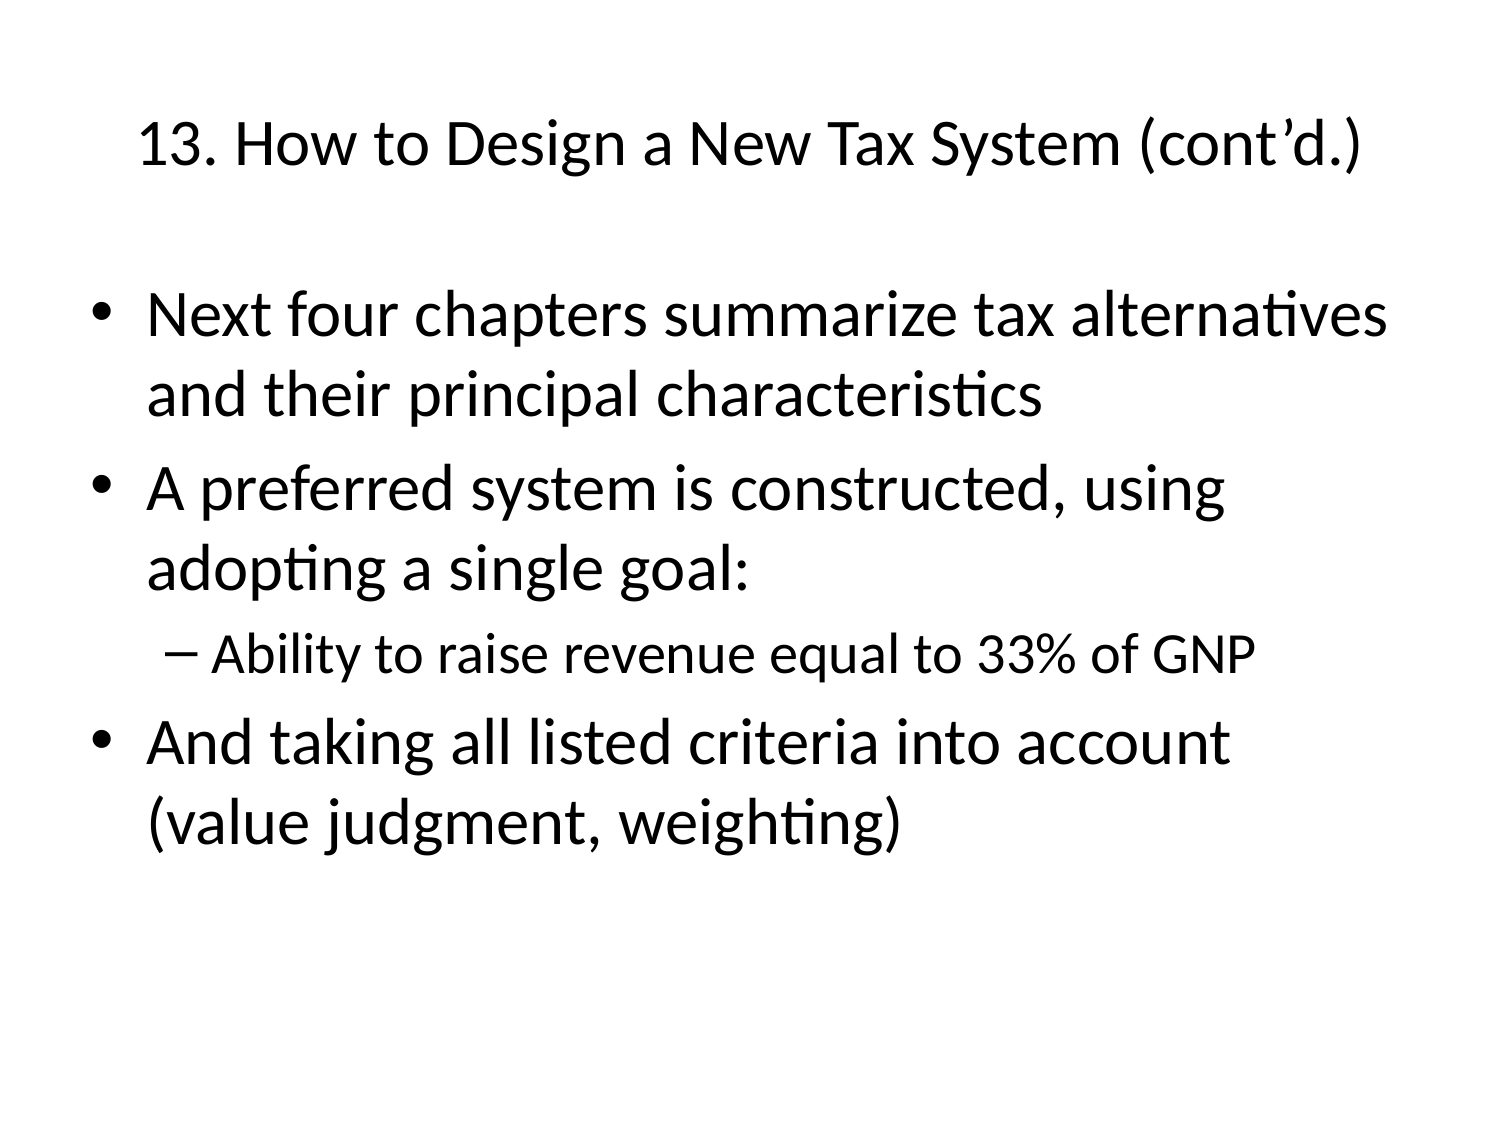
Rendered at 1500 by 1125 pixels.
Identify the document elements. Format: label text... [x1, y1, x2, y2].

list Next four chapters summarize tax alternatives and their principal characteristics A preferred system is constructed, using adopting a single goal: Ability to raise revenue equal to 33% of GNP And taking all listed criteria into account (value judgment, weighting) [75, 262, 1425, 1005]
title 13. How to Design a New Tax System (cont’d.) [75, 45, 1425, 233]
